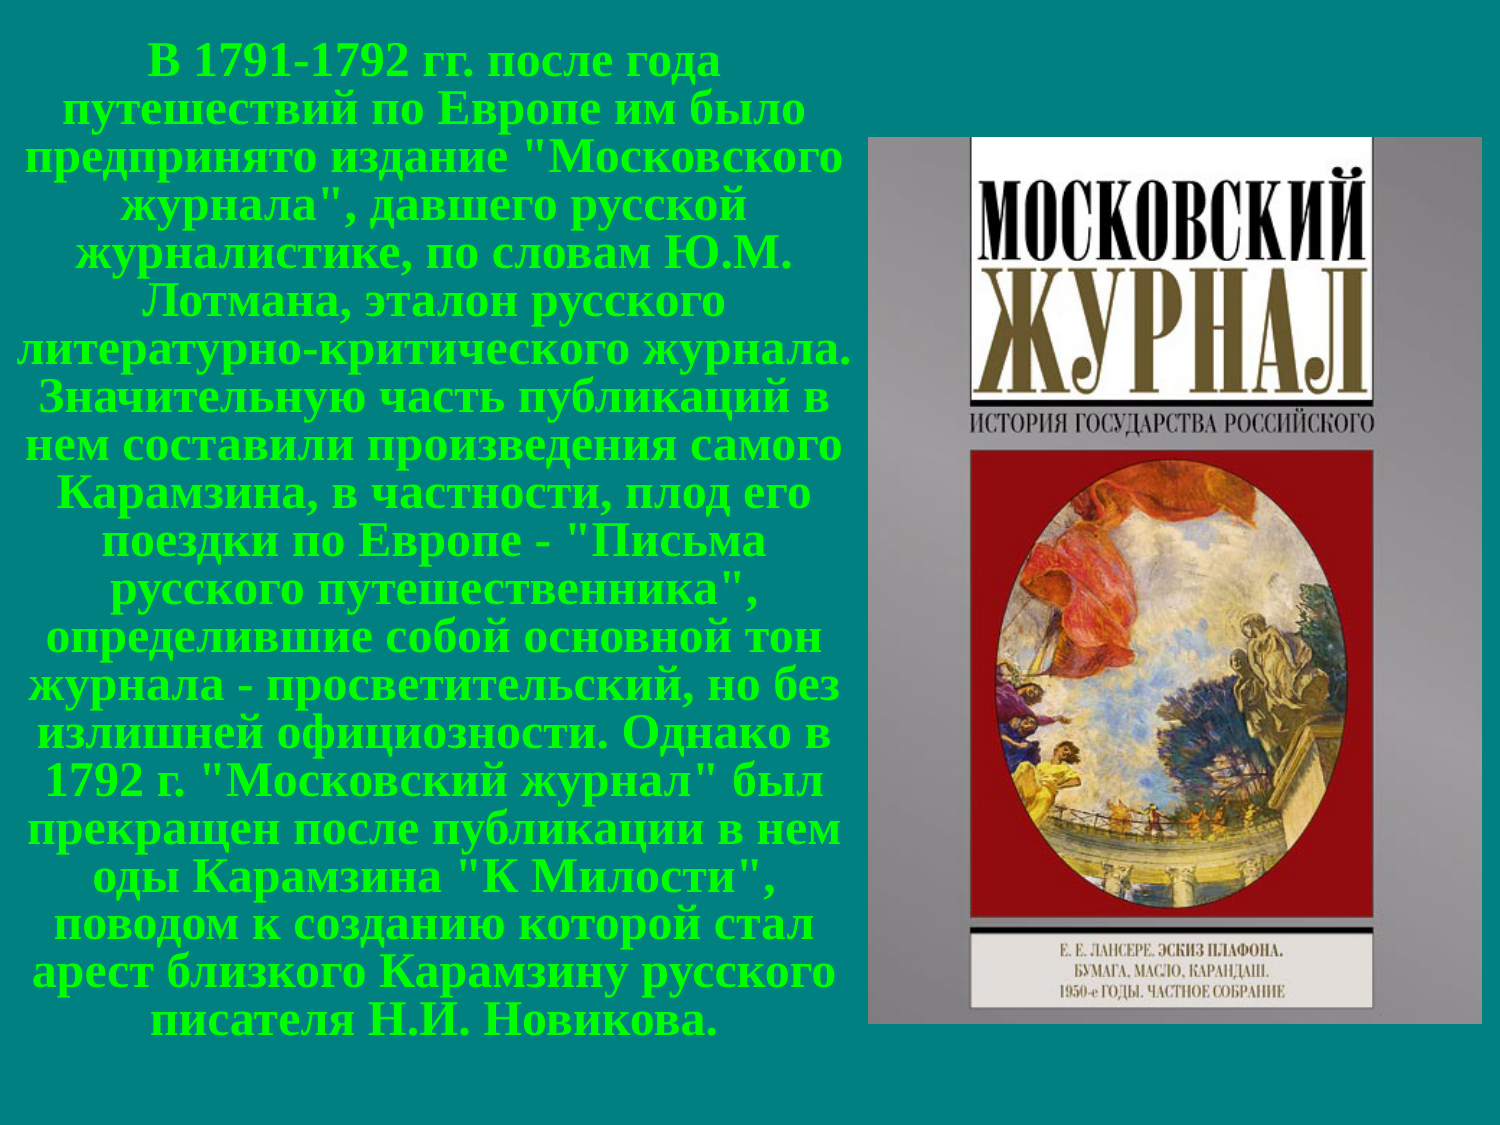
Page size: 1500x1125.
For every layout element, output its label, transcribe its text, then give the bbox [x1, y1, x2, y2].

list В 1791-1792 гг. после года путешествий по Европе им было предпринято издание "Московского журнала", давшего русской журналистике, по словам Ю.М. Лотмана, эталон русского литературно-критического журнала. Значительную часть публикаций в нем составили произведения самого Карамзина, в частности, плод его поездки по Европе - "Письма русского путешественника", определившие собой основной тон журнала - просветительский, но без излишней официозности. Однако в 1792 г. "Московский журнал" был прекращен после публикации в нем оды Карамзина "К Милости", поводом к созданию которой стал арест близкого Карамзину русского писателя Н.И. Новикова. [0, 30, 869, 1125]
picture [867, 136, 1482, 1024]
